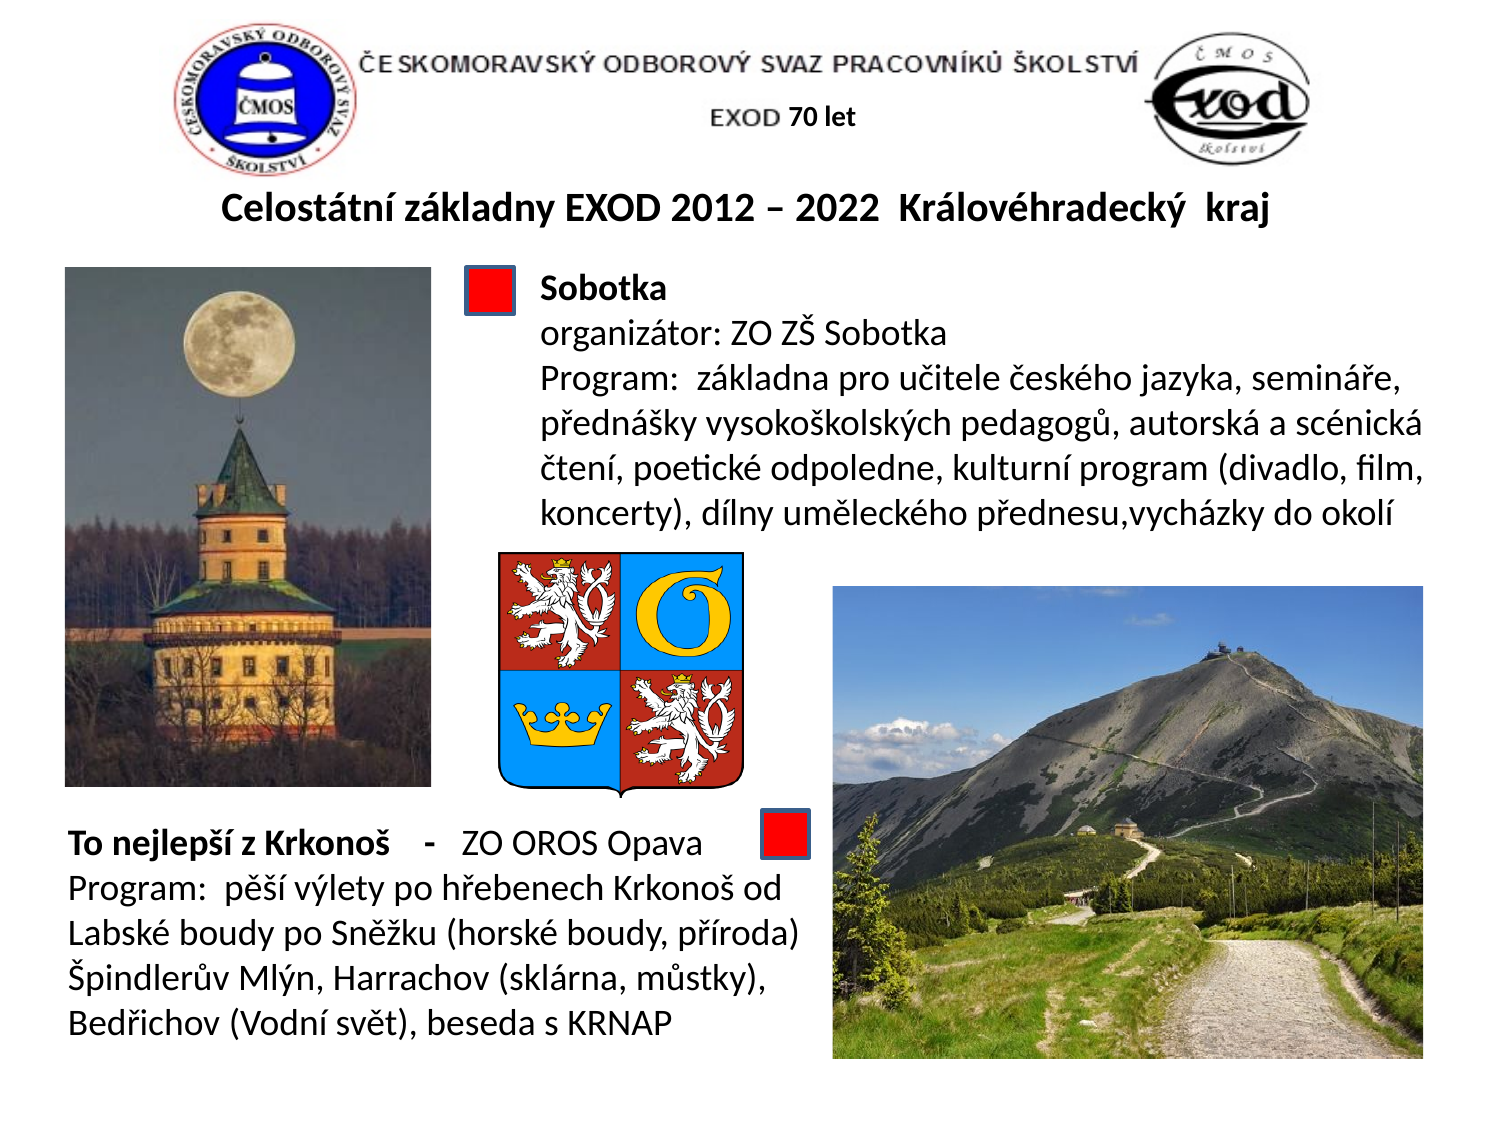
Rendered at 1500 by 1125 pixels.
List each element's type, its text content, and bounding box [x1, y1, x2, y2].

text_box [464, 265, 516, 316]
picture [159, 18, 1341, 185]
picture [832, 585, 1424, 1059]
picture [442, 526, 798, 823]
text_box Sobotka organizátor: ZO ZŠ Sobotka Program: základna pro učitele českého jazyka, semináře, přednášky vysokoškolských pedagogů, autorská a scénická čtení, poetické odpoledne, kulturní program (divadlo, film, koncerty), dílny uměleckého přednesu,vycházky do okolí [525, 255, 1459, 540]
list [64, 266, 432, 788]
text_box Celostátní základny EXOD 2012 – 2022 Královéhradecký kraj [206, 172, 1353, 238]
text_box To nejlepší z Krkonoš - ZO OROS Opava Program: pěší výlety po hřebenech Krkonoš od Labské boudy po Sněžku (horské boudy, příroda) Špindlerův Mlýn, Harrachov (sklárna, můstky), Bedřichov (Vodní svět), beseda s KRNAP [53, 810, 821, 1051]
